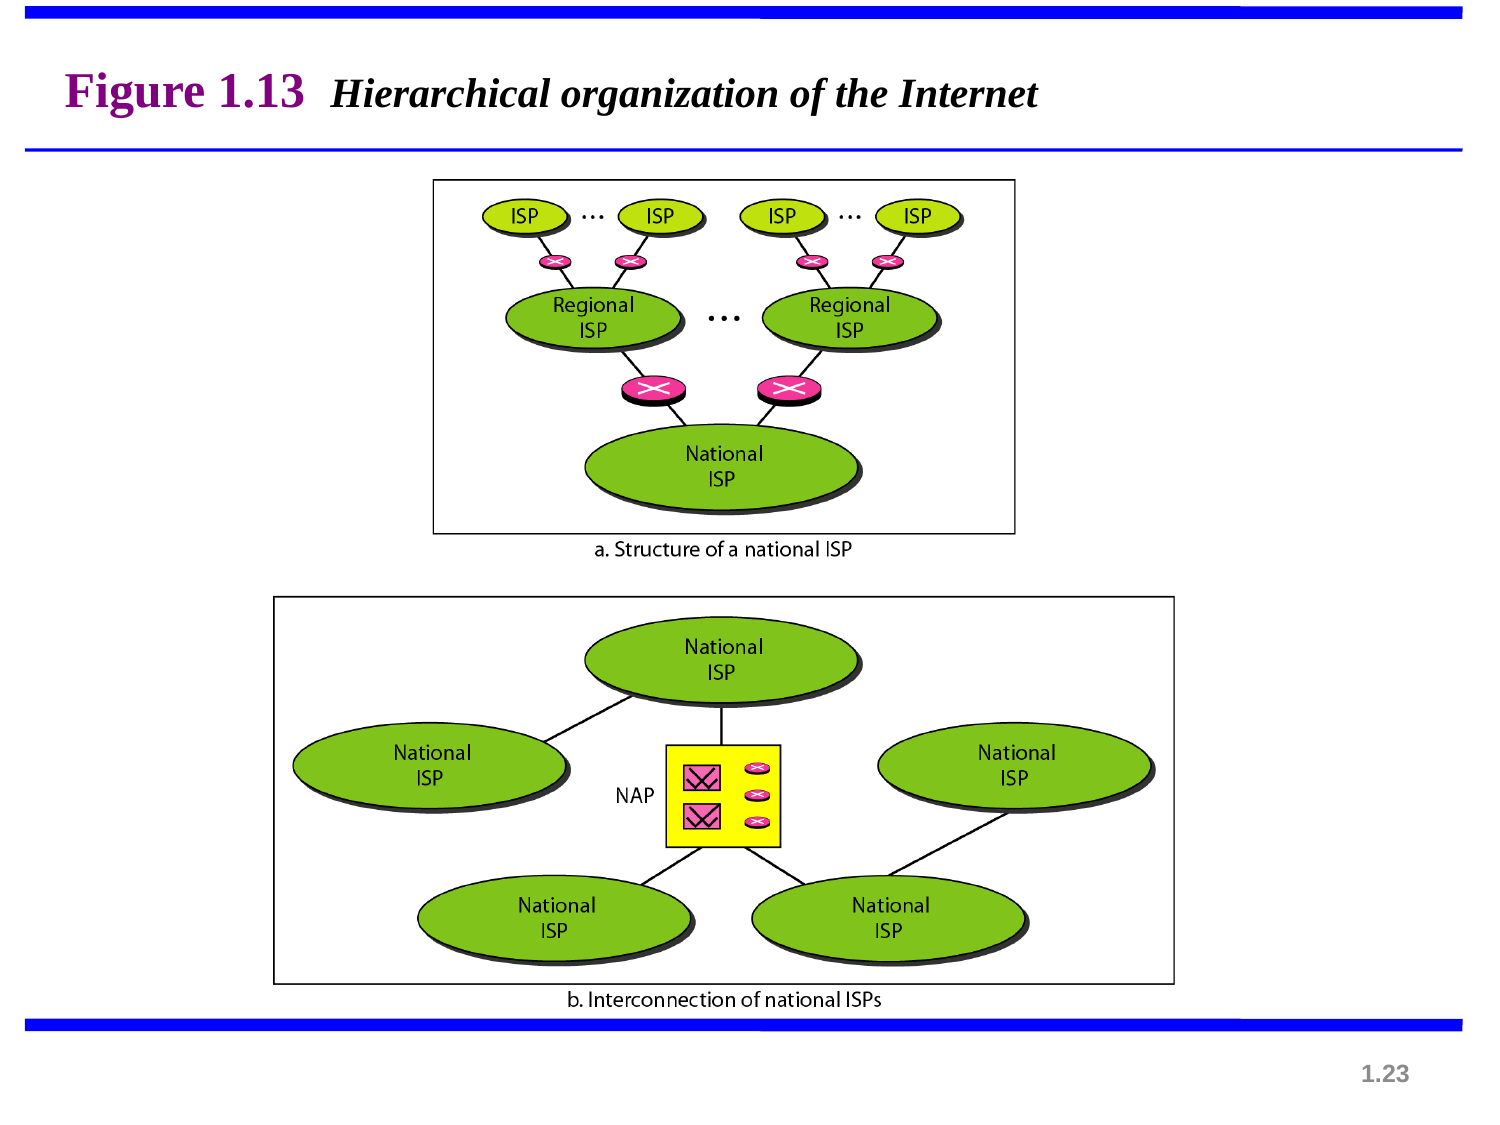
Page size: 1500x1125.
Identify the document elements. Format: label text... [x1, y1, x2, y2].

text_box Figure 1.13 Hierarchical organization of the Internet [49, 49, 1054, 125]
picture [273, 179, 1176, 1013]
slide_number 1.23 [1074, 1042, 1425, 1103]
